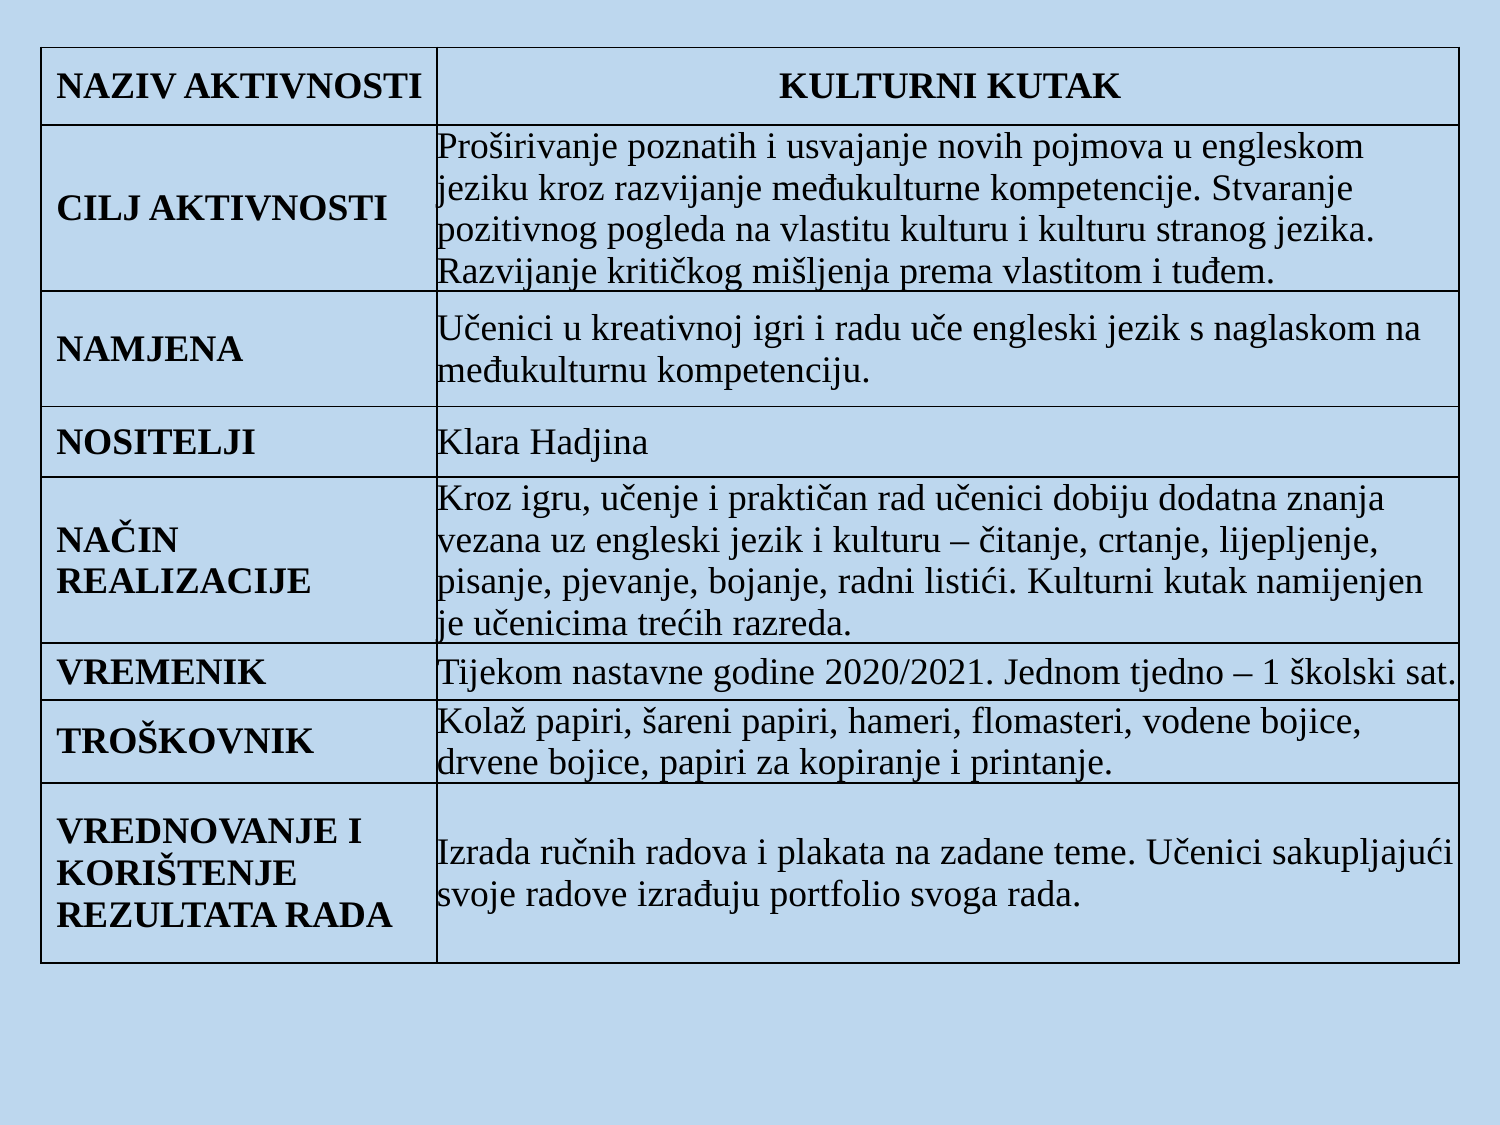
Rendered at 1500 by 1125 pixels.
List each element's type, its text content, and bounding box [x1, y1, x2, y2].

table_cell Učenici u kreativnoj igri i radu uče engleski jezik s naglaskom na međukulturnu kompetenciju. [438, 292, 1458, 406]
table_header KULTURNI KUTAK [438, 48, 1458, 124]
table_cell NOSITELJI [42, 407, 436, 476]
table_cell NAMJENA [42, 292, 436, 406]
table_cell NAČIN REALIZACIJE [42, 478, 436, 642]
table_cell Kolaž papiri, šareni papiri, hameri, flomasteri, vodene bojice, drvene bojice, papiri za kopiranje i printanje. [438, 701, 1458, 782]
table_cell Tijekom nastavne godine 2020/2021. Jednom tjedno – 1 školski sat. [438, 644, 1458, 699]
table_cell Izrada ručnih radova i plakata na zadane teme. Učenici sakupljajući svoje radove izrađuju portfolio svoga rada. [438, 784, 1458, 962]
table_header NAZIV AKTIVNOSTI [42, 48, 436, 124]
table_cell Proširivanje poznatih i usvajanje novih pojmova u engleskom jeziku kroz razvijanje međukulturne kompetencije. Stvaranje pozitivnog pogleda na vlastitu kulturu i kulturu stranog jezika. Razvijanje kritičkog mišljenja prema vlastitom i tuđem. [438, 126, 1458, 290]
table_cell VREDNOVANJE I KORIŠTENJE REZULTATA RADA [42, 784, 436, 962]
table_cell VREMENIK [42, 644, 436, 699]
table_cell CILJ AKTIVNOSTI [42, 126, 436, 290]
table_cell Klara Hadjina [438, 407, 1458, 476]
table_cell TROŠKOVNIK [42, 701, 436, 782]
table_cell Kroz igru, učenje i praktičan rad učenici dobiju dodatna znanja vezana uz engleski jezik i kulturu – čitanje, crtanje, lijepljenje, pisanje, pjevanje, bojanje, radni listići. Kulturni kutak namijenjen je učenicima trećih razreda. [438, 478, 1458, 642]
